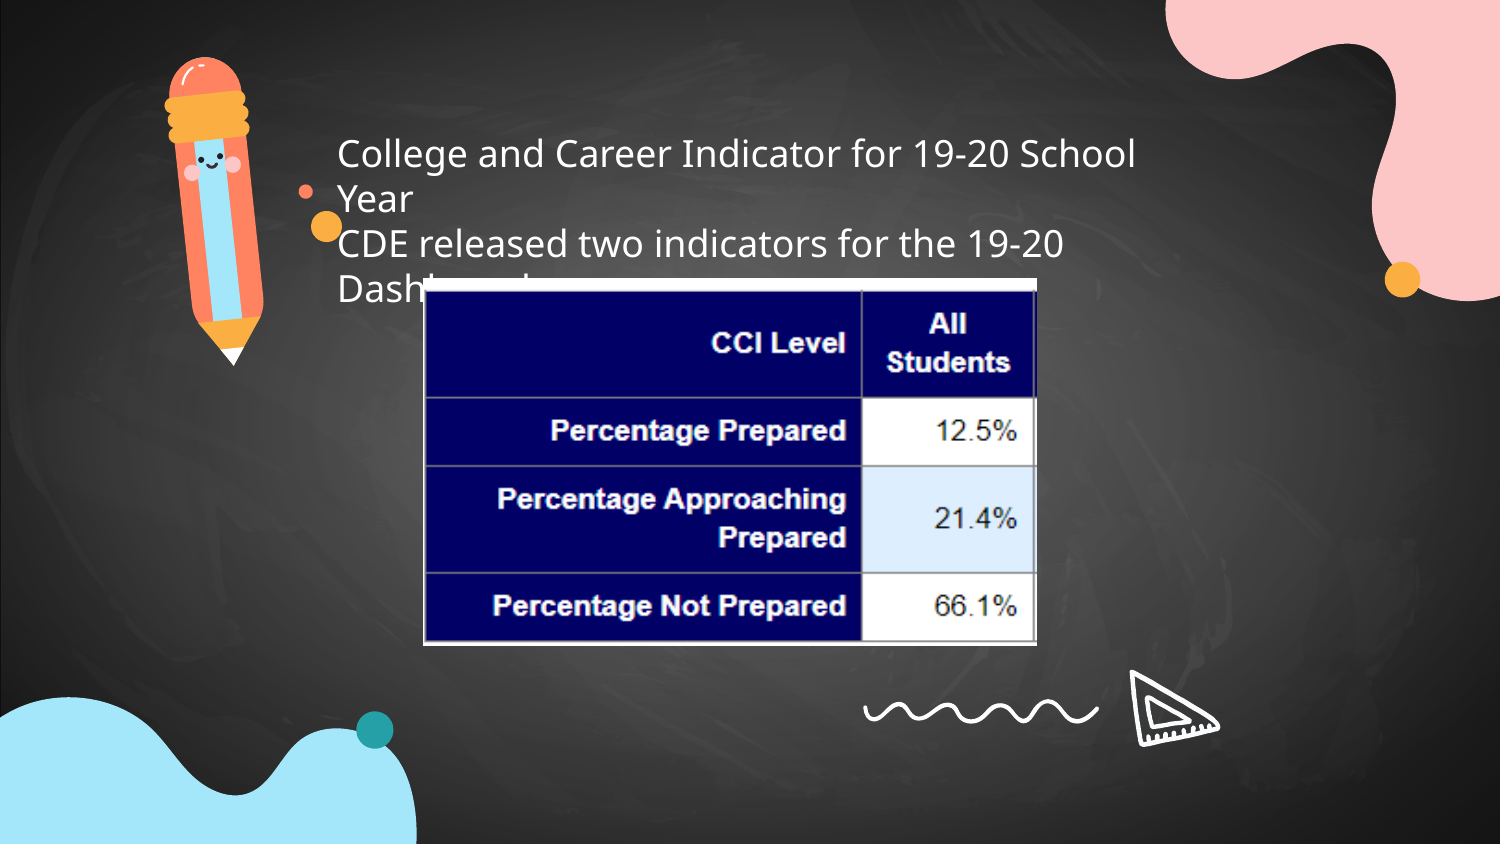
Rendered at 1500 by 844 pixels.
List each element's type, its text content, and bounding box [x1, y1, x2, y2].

picture [0, 0, 1500, 844]
text_box [863, 699, 1099, 724]
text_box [1124, 658, 1207, 752]
text_box College and Career Indicator for 19-20 School Year CDE released two indicators for the 19-20 Dashboard [331, 114, 1237, 325]
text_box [114, 78, 327, 329]
